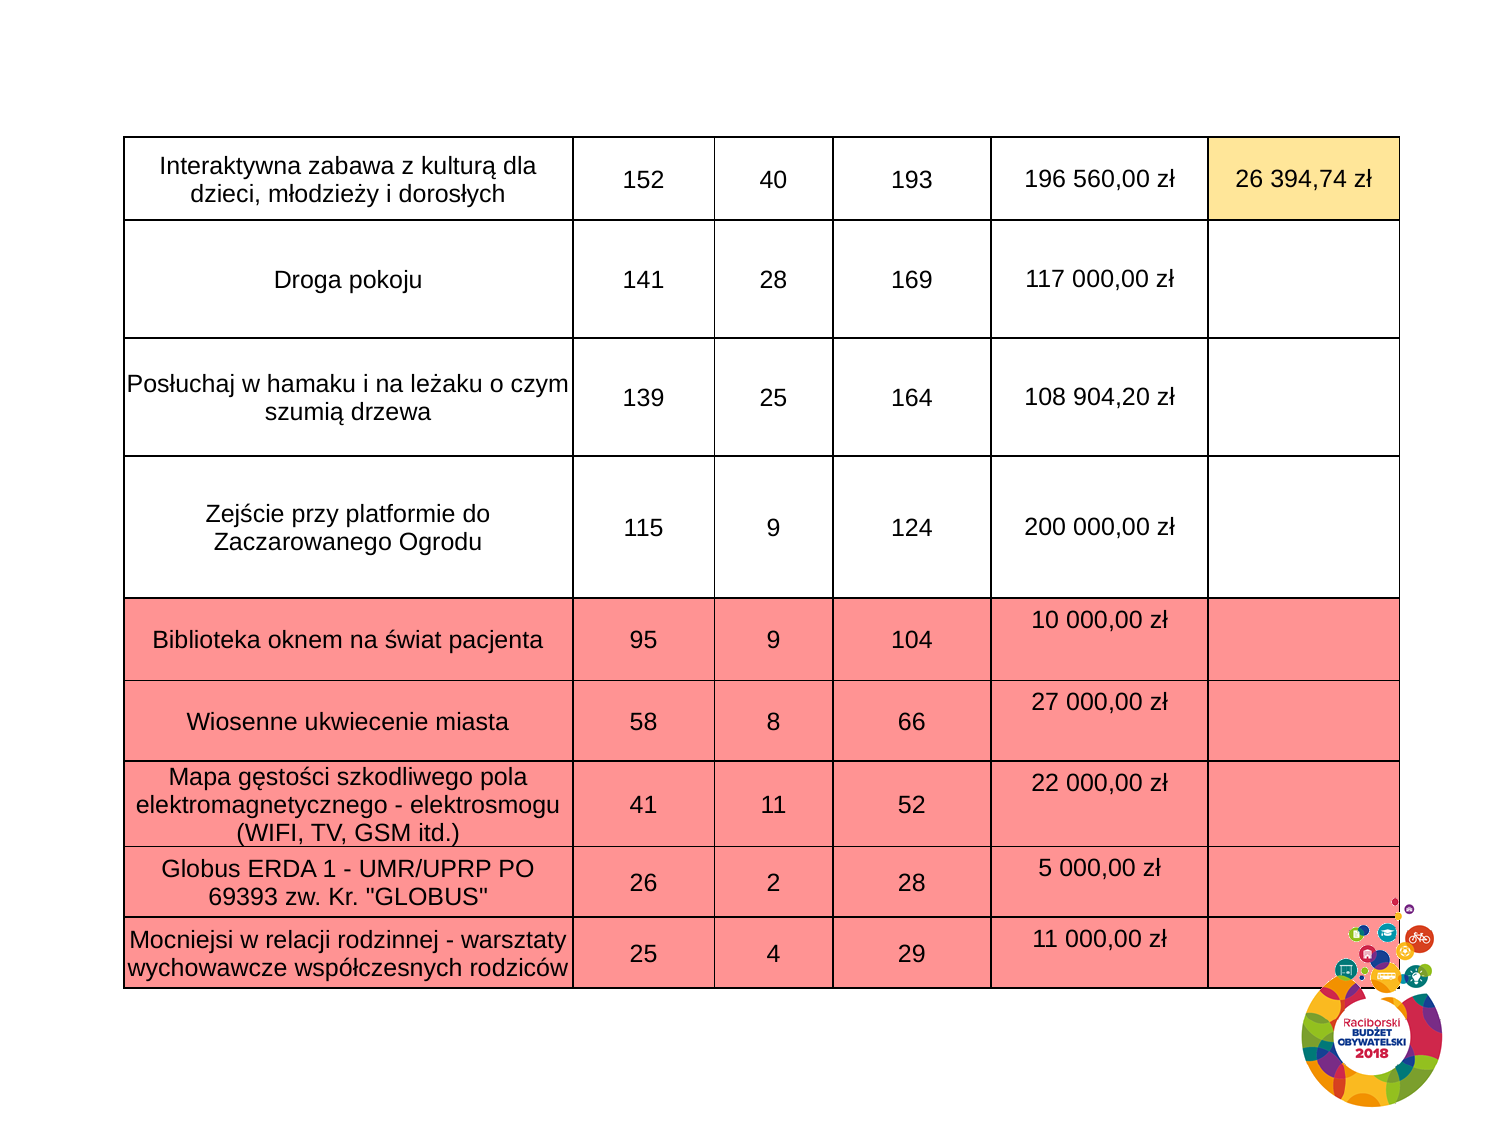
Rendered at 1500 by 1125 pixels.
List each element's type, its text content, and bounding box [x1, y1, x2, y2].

table_cell Wiosenne ukwiecenie miasta [125, 681, 572, 760]
table_cell 66 [834, 681, 990, 760]
table_cell [1209, 847, 1399, 916]
table_cell Mapa gęstości szkodliwego pola elektromagnetycznego - elektrosmogu (WIFI, TV, GSM itd.) [125, 762, 572, 846]
table_cell Zejście przy platformie do Zaczarowanego Ogrodu [125, 457, 572, 597]
table_cell Droga pokoju [125, 221, 572, 337]
table_cell [1209, 457, 1399, 597]
table_cell 25 [715, 339, 832, 455]
table_header 40 [715, 138, 832, 219]
table_cell 141 [574, 221, 714, 337]
table_cell 52 [834, 762, 990, 846]
table_header Interaktywna zabawa z kulturą dla dzieci, młodzieży i dorosłych [125, 138, 572, 219]
table_cell [1209, 762, 1399, 846]
table_cell 115 [574, 457, 714, 597]
table_cell 29 [834, 918, 990, 987]
table_cell Mocniejsi w relacji rodzinnej - warsztaty wychowawcze współczesnych rodziców [125, 918, 572, 987]
table_cell 26 [574, 847, 714, 916]
table_cell 9 [715, 457, 832, 597]
table_cell 104 [834, 599, 990, 680]
table_cell 95 [574, 599, 714, 680]
table_cell 164 [834, 339, 990, 455]
table_cell Globus ERDA 1 - UMR/UPRP PO 69393 zw. Kr. "GLOBUS" [125, 847, 572, 916]
table_cell 28 [834, 847, 990, 916]
table_cell 200 000,00 zł [992, 457, 1207, 597]
table_cell 139 [574, 339, 714, 455]
table_cell [1209, 221, 1399, 337]
table_cell 41 [574, 762, 714, 846]
table_header 196 560,00 zł [992, 138, 1207, 219]
table_cell 28 [715, 221, 832, 337]
table_cell 117 000,00 zł [992, 221, 1207, 337]
table_cell 9 [715, 599, 832, 680]
table_cell 124 [834, 457, 990, 597]
table_cell [1209, 339, 1399, 455]
table_cell 5 000,00 zł [992, 847, 1207, 916]
table_header 193 [834, 138, 990, 219]
table_cell [1209, 599, 1399, 680]
table_cell 22 000,00 zł [992, 762, 1207, 846]
table_cell 27 000,00 zł [992, 681, 1207, 760]
table_header 152 [574, 138, 714, 219]
table_cell 2 [715, 847, 832, 916]
table_header 26 394,74 zł [1209, 138, 1399, 219]
picture [1293, 885, 1447, 1109]
table_cell 11 [715, 762, 832, 846]
table_cell 10 000,00 zł [992, 599, 1207, 680]
table_cell 11 000,00 zł [992, 918, 1207, 987]
table_cell [1209, 918, 1293, 987]
table_cell 108 904,20 zł [992, 339, 1207, 455]
table_cell 8 [715, 681, 832, 760]
table_cell 58 [574, 681, 714, 760]
table_cell [1209, 681, 1399, 760]
table_cell Biblioteka oknem na świat pacjenta [125, 599, 572, 680]
table_cell 4 [715, 918, 832, 987]
table_cell Posłuchaj w hamaku i na leżaku o czym szumią drzewa [125, 339, 572, 455]
table_cell 25 [574, 918, 714, 987]
table_cell 169 [834, 221, 990, 337]
